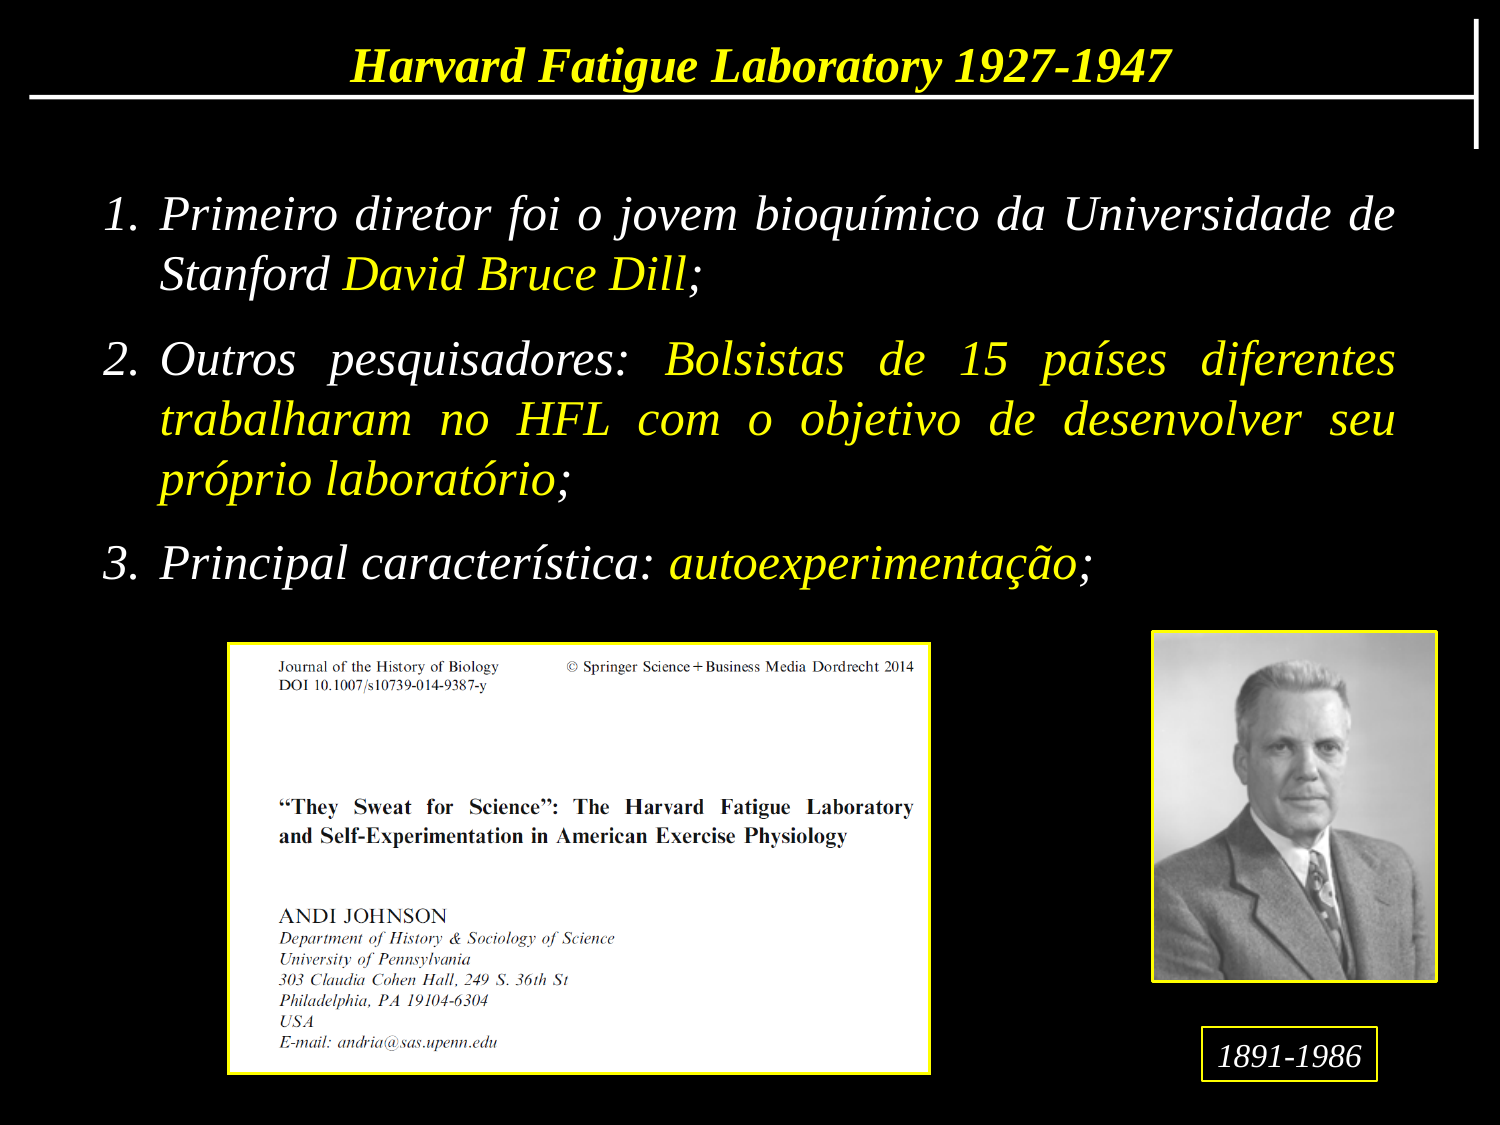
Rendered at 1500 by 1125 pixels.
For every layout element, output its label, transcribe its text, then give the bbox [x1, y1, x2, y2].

text_box Harvard Fatigue Laboratory 1927-1947 [323, 0, 1199, 101]
picture [229, 644, 928, 1073]
text_box Primeiro diretor foi o jovem bioquímico da Universidade de Stanford David Bruce Dill; Outros pesquisadores: Bolsistas de 15 países diferentes trabalharam no HFL com o objetivo de desenvolver seu próprio laboratório; Principal característica: autoexperimentação; [88, 172, 1412, 598]
text_box 1891-1986 [1202, 1026, 1378, 1082]
picture [1153, 633, 1436, 981]
